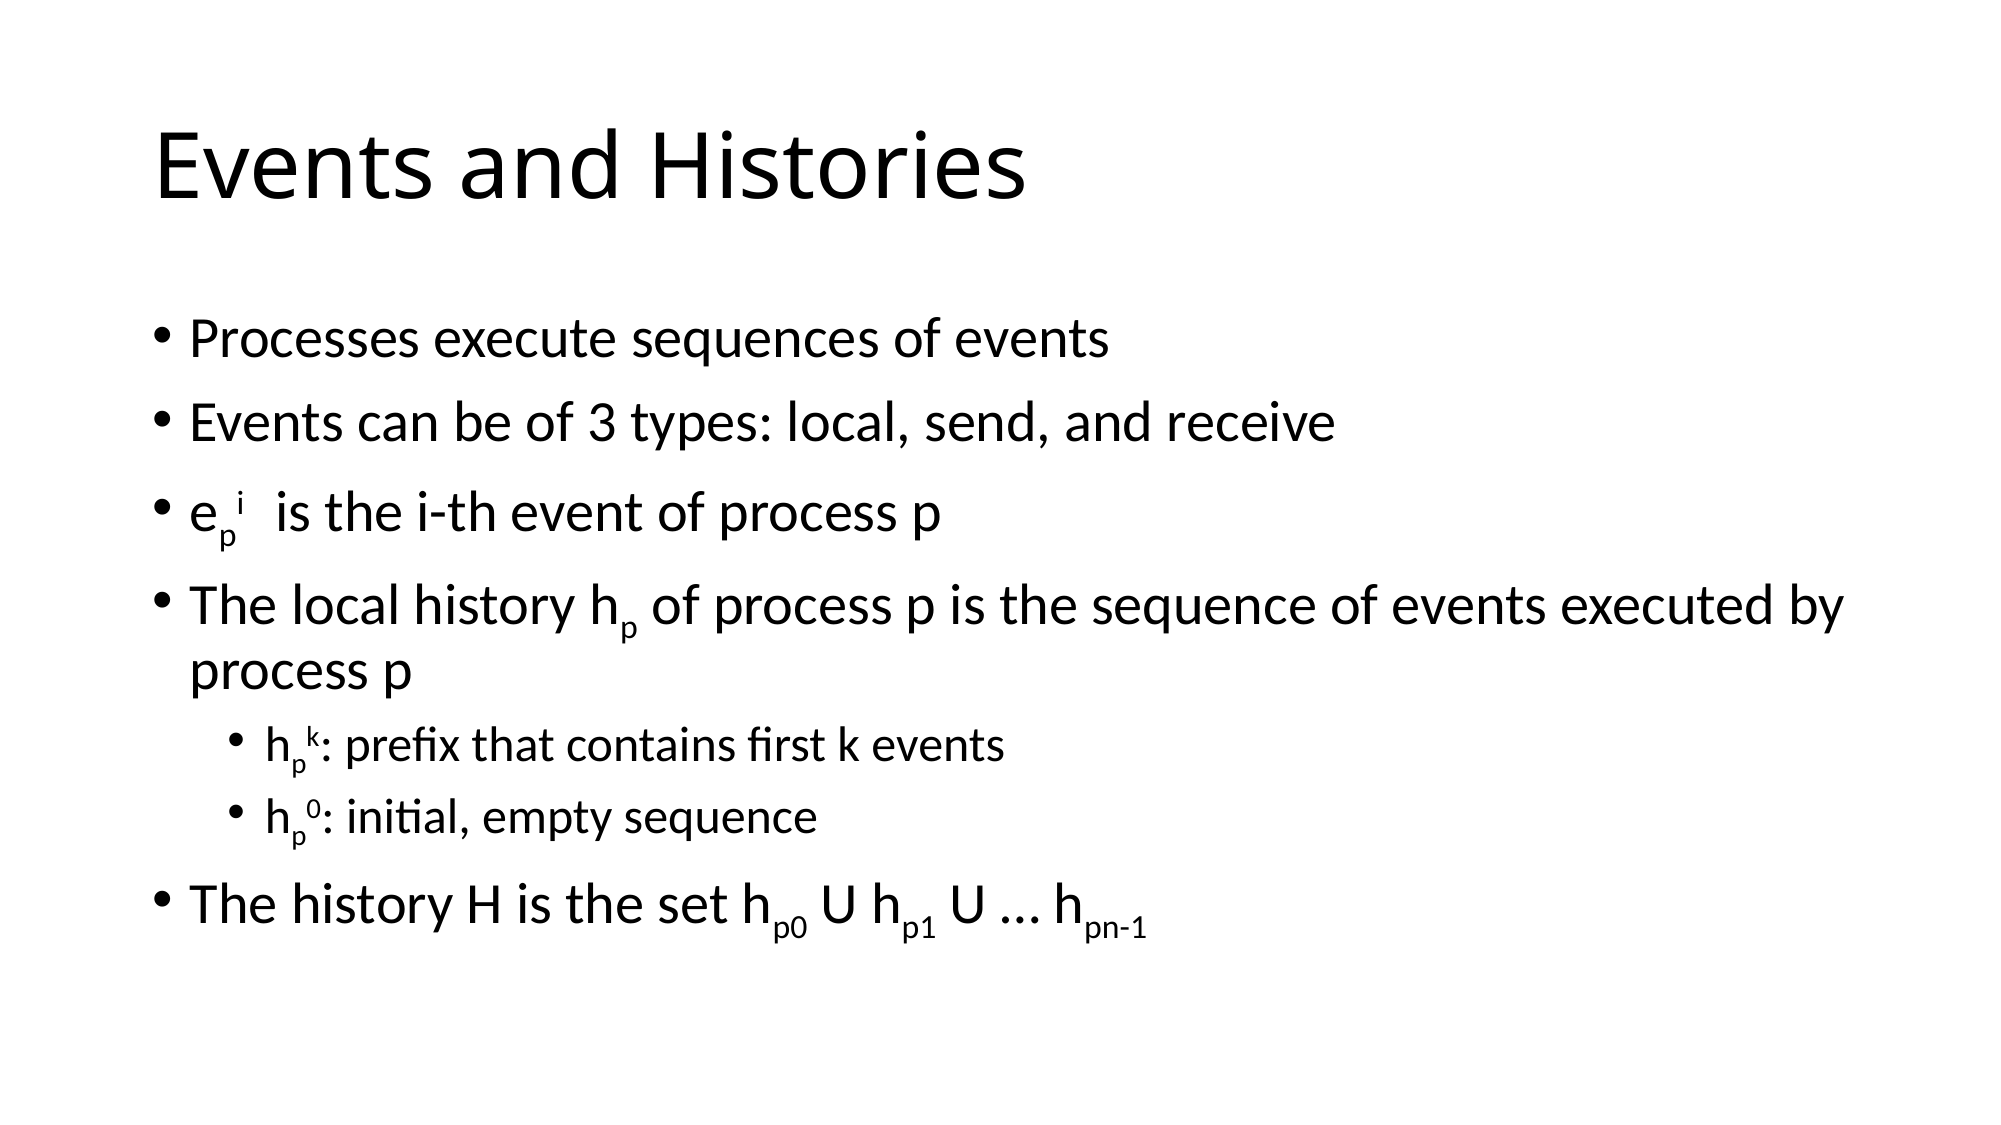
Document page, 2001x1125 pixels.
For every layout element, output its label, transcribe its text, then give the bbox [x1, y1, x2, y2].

title Events and Histories [137, 59, 1863, 278]
list Processes execute sequences of events Events can be of 3 types: local, send, and receive epi is the i-th event of process p The local history hp of process p is the sequence of events executed by process p hpk: prefix that contains first k events hp0: initial, empty sequence The history H is the set hp0 U hp1 U … hpn-1 [137, 299, 1863, 1014]
